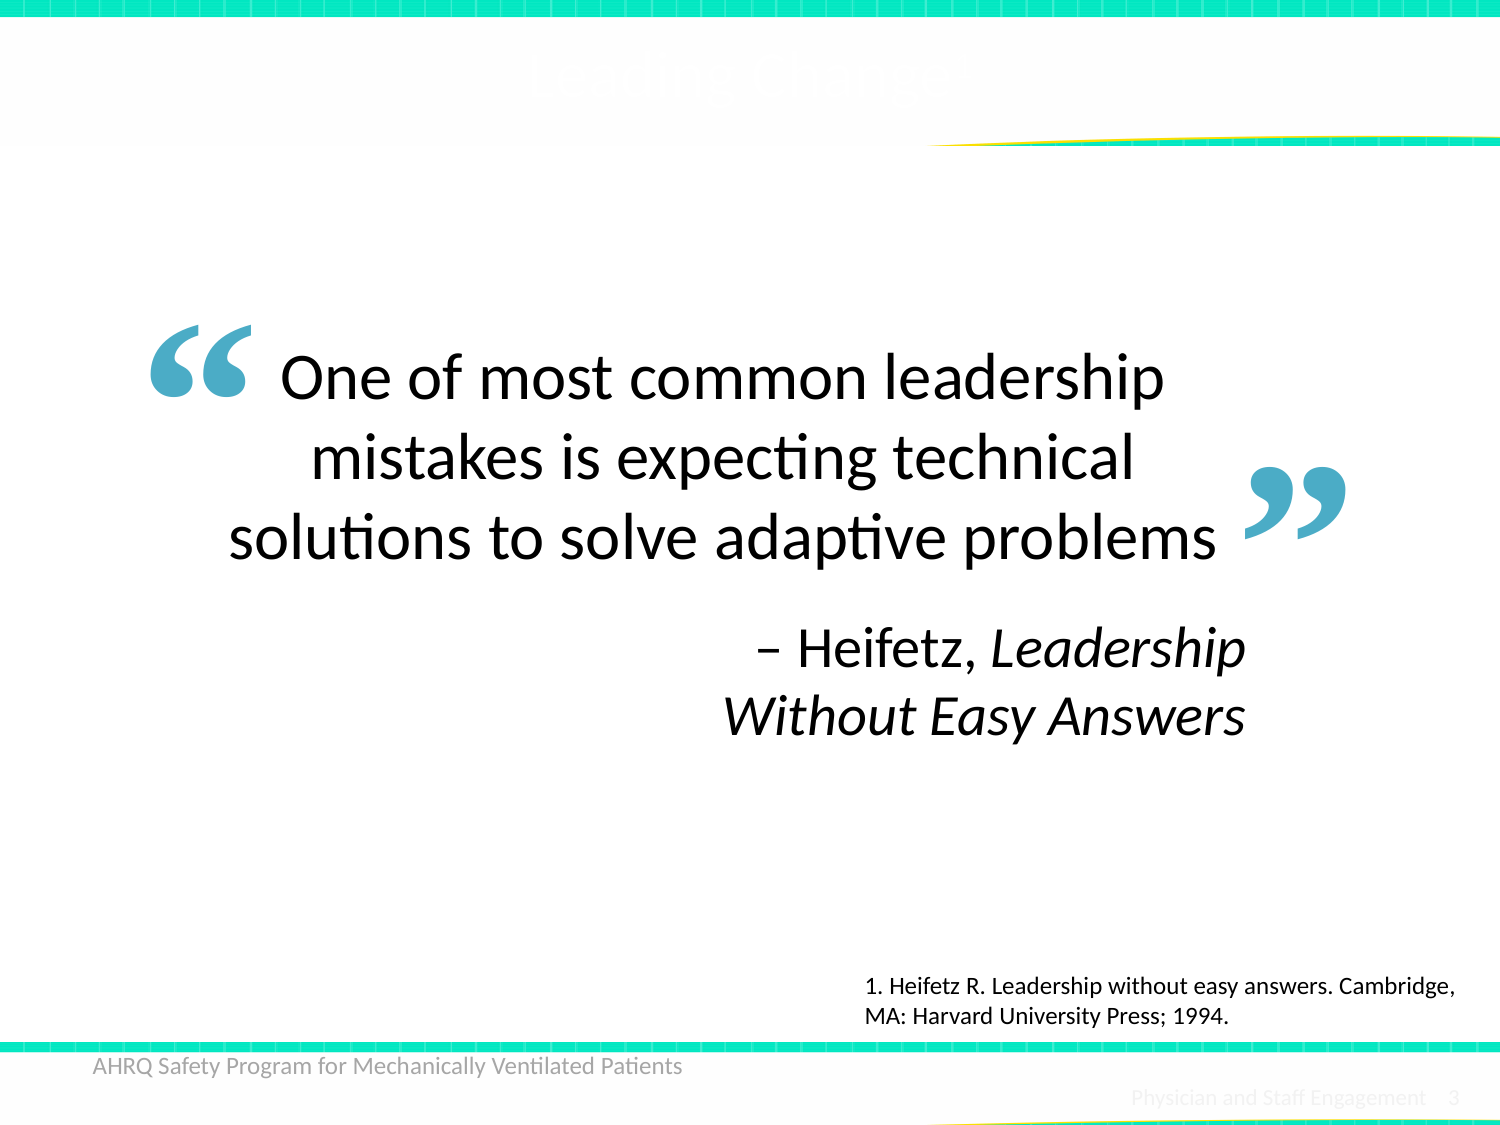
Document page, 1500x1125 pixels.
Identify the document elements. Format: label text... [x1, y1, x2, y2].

text_box “ [1225, 324, 1373, 628]
title Leading Change1 [75, 5, 1425, 138]
list One of most common leadership mistakes is expecting technical solutions to solve adaptive problems – Heifetz, Leadership Without Easy Answers [162, 324, 1275, 775]
picture [0, 0, 1500, 146]
text_box 1. Heifetz R. Leadership without easy answers. Cambridge, MA: Harvard University Press; 1994. [849, 962, 1500, 1082]
text_box “ [124, 237, 273, 540]
picture [0, 1042, 1500, 1125]
